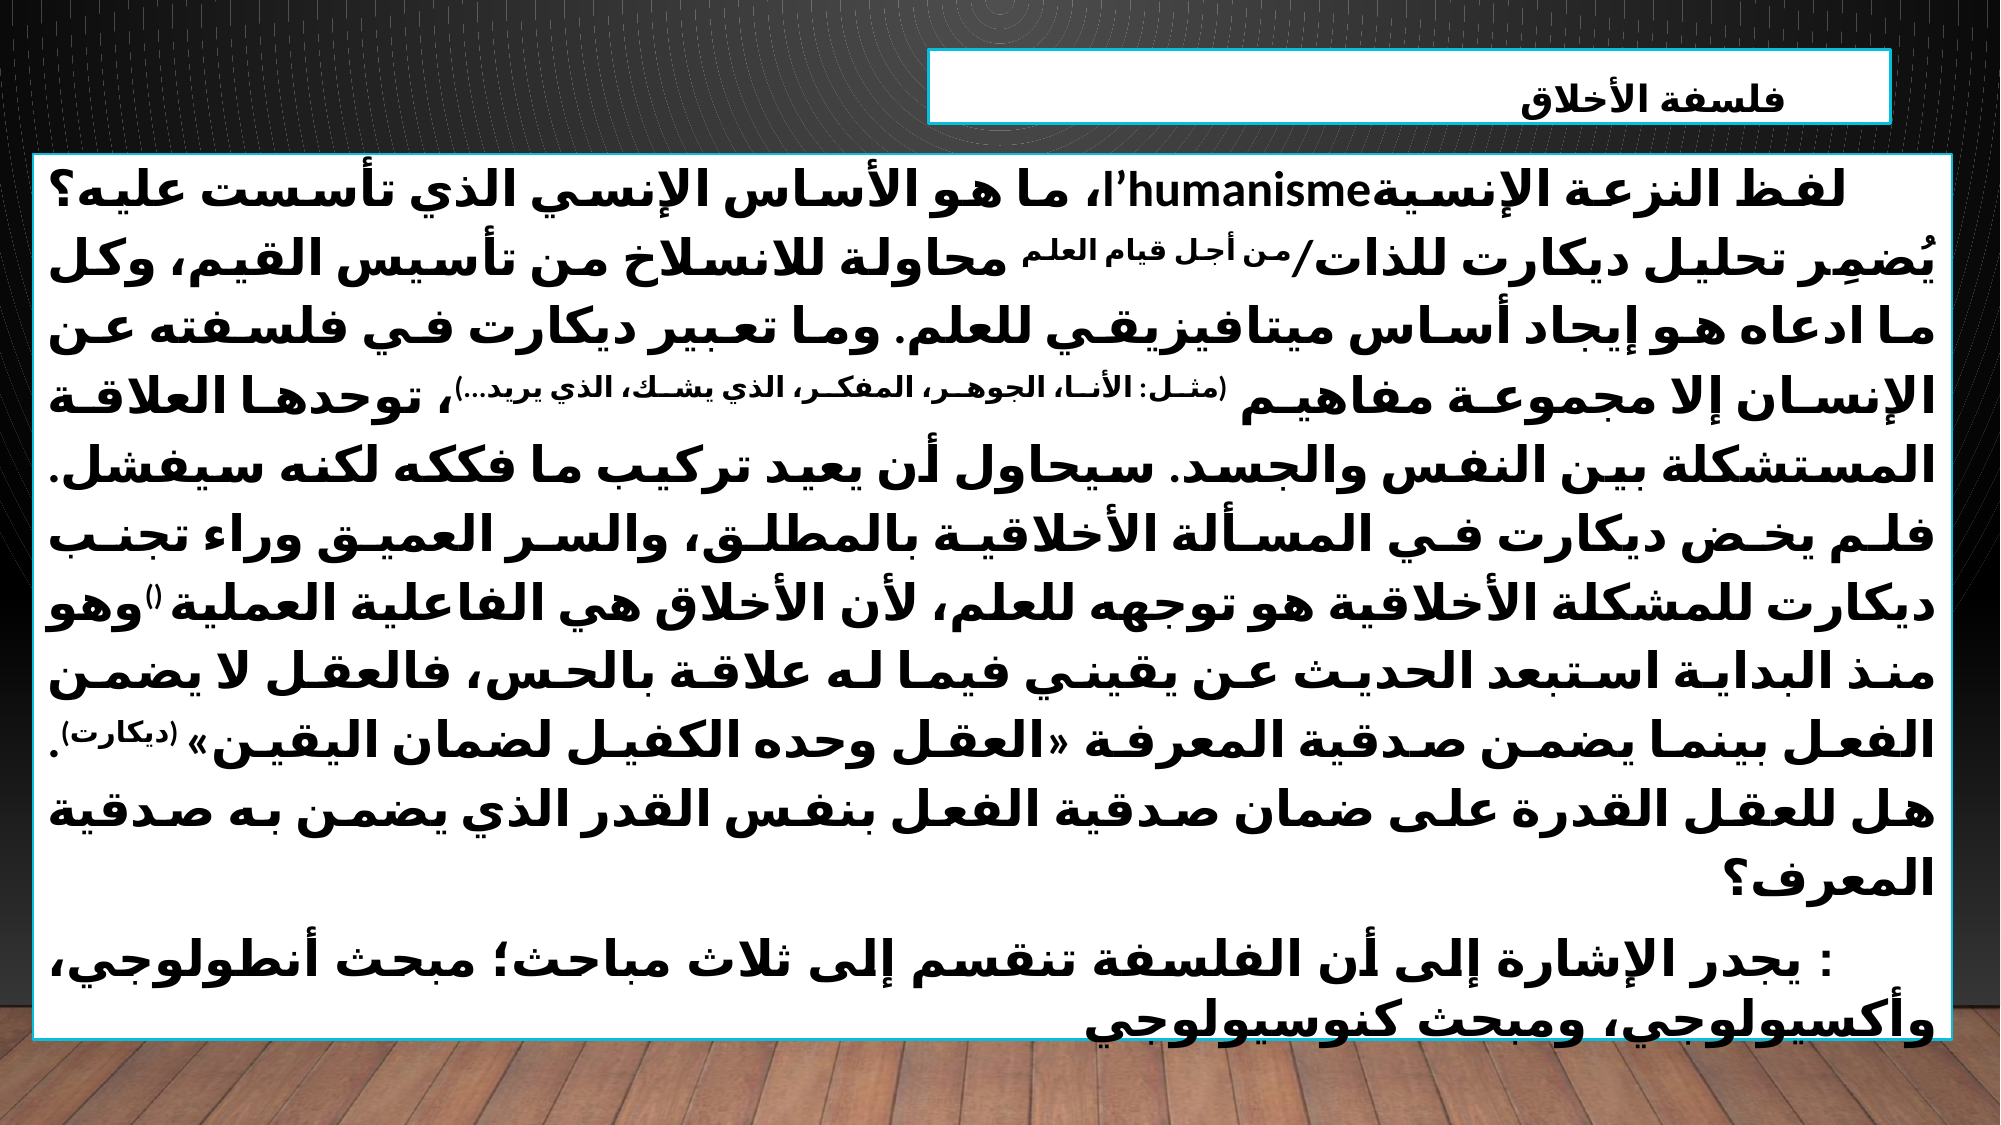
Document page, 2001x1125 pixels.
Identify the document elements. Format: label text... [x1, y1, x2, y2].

text_box لفظ النزعة الإنسيةl’humanisme، ما هو الأساس الإنسي الذي تأسست عليه؟ يُضمِر تحليل ديكارت للذات/من أجل قيام العلم محاولة للانسلاخ من تأسيس القيم، وكل ما ادعاه هو إيجاد أساس ميتافيزيقي للعلم. وما تعبير ديكارت في فلسفته عن الإنسان إلا مجموعة مفاهيم (مثل: الأنا، الجوهر، المفكر، الذي يشك، الذي يريد...)، توحدها العلاقة المستشكلة بين النفس والجسد. سيحاول أن يعيد تركيب ما فككه لكنه سيفشل. فلم يخض ديكارت في المسألة الأخلاقية بالمطلق، والسر العميق وراء تجنب ديكارت للمشكلة الأخلاقية هو توجهه للعلم، لأن الأخلاق هي الفاعلية العملية ()وهو منذ البداية استبعد الحديث عن يقيني فيما له علاقة بالحس، فالعقل لا يضمن الفعل بينما يضمن صدقية المعرفة «العقل وحده الكفيل لضمان اليقين» (ديكارت). هل للعقل القدرة على ضمان صدقية الفعل بنفس القدر الذي يضمن به صدقية المعرف؟ : يجدر الإشارة إلى أن الفلسفة تنقسم إلى ثلاث مباحث؛ مبحث أنطولوجي، وأكسيولوجي، ومبحث كنوسيولوجي [32, 153, 1953, 1041]
text_box فلسفة الأخلاق [927, 48, 1892, 125]
picture [0, 1005, 2000, 1125]
